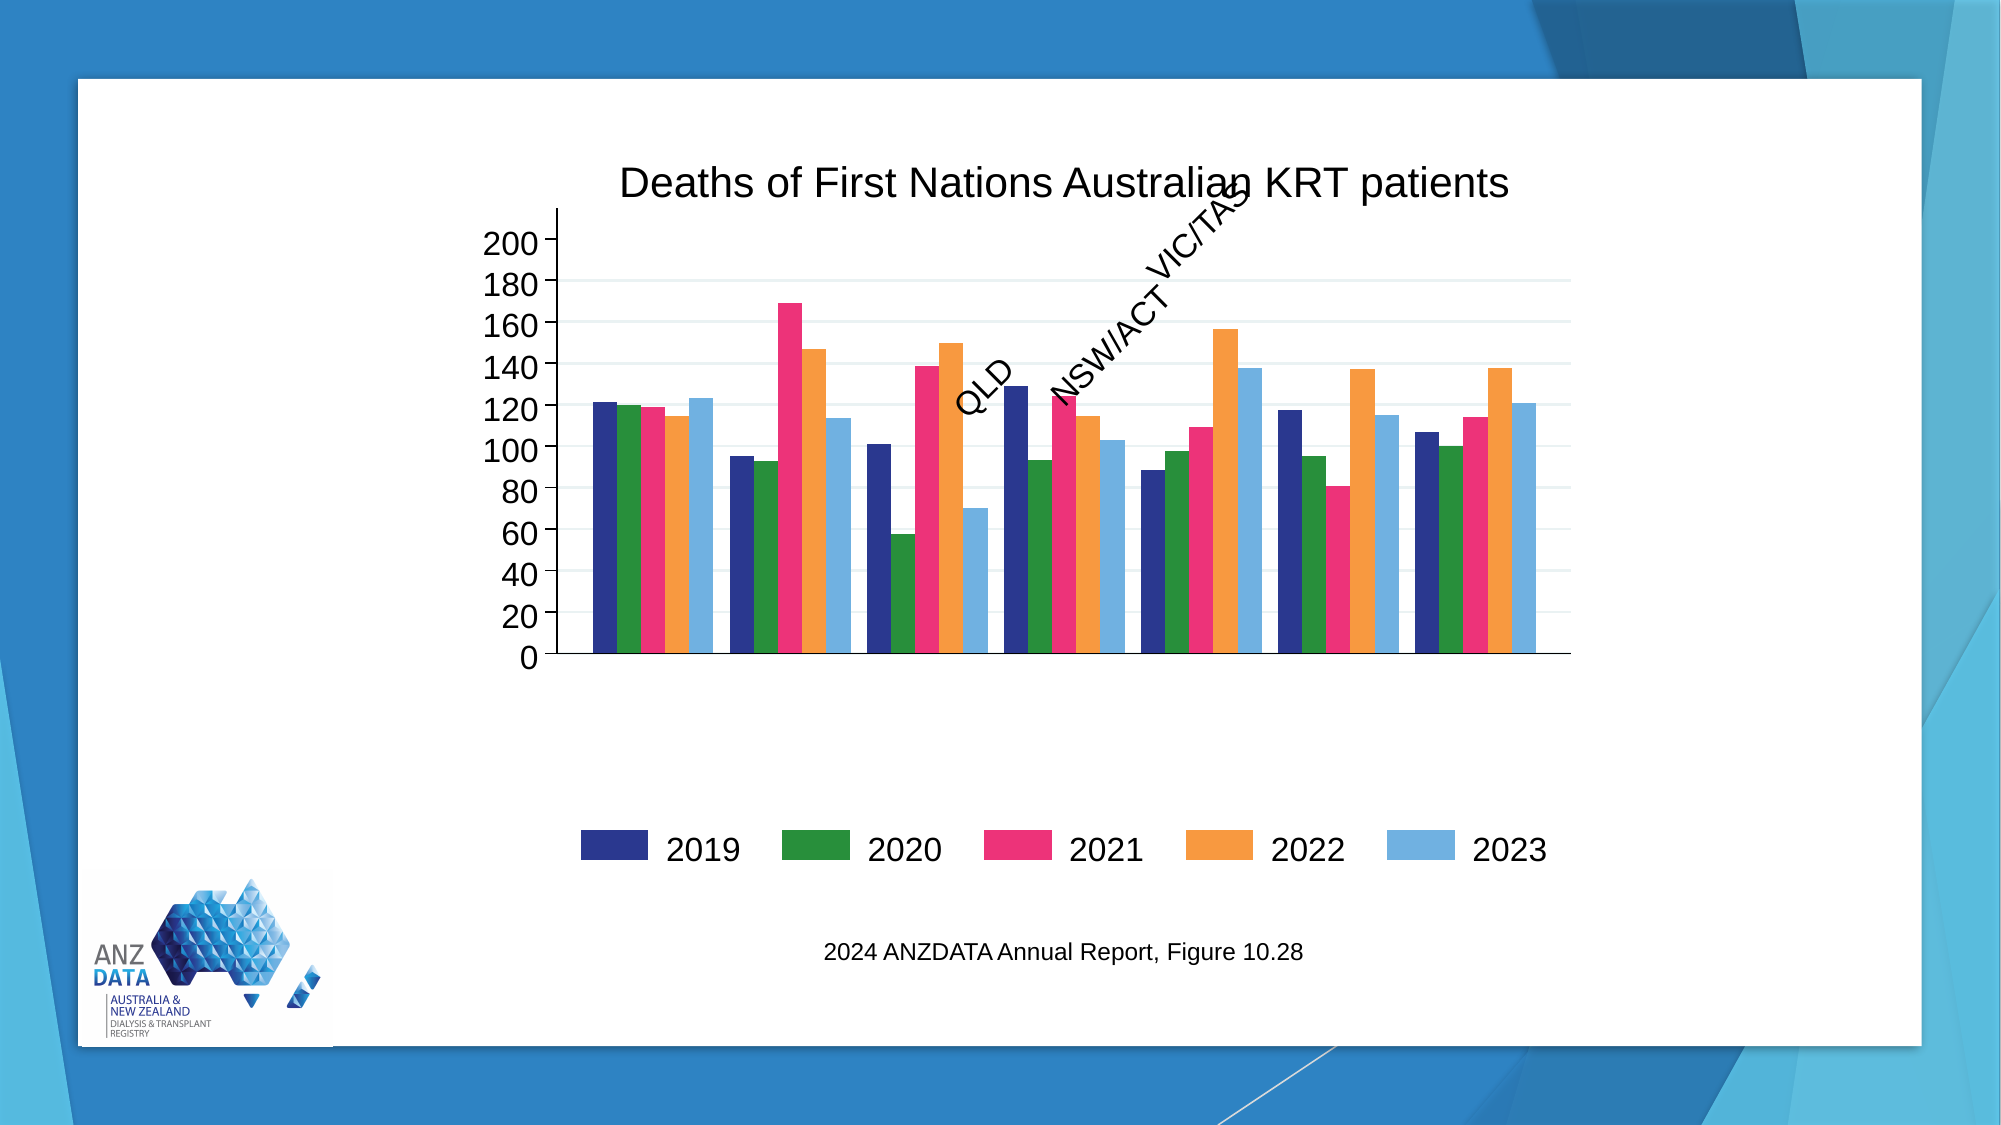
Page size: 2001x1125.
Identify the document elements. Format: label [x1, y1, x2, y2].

picture [397, 123, 1602, 1001]
text_box [0, 0, 2000, 1125]
picture [81, 868, 333, 1047]
